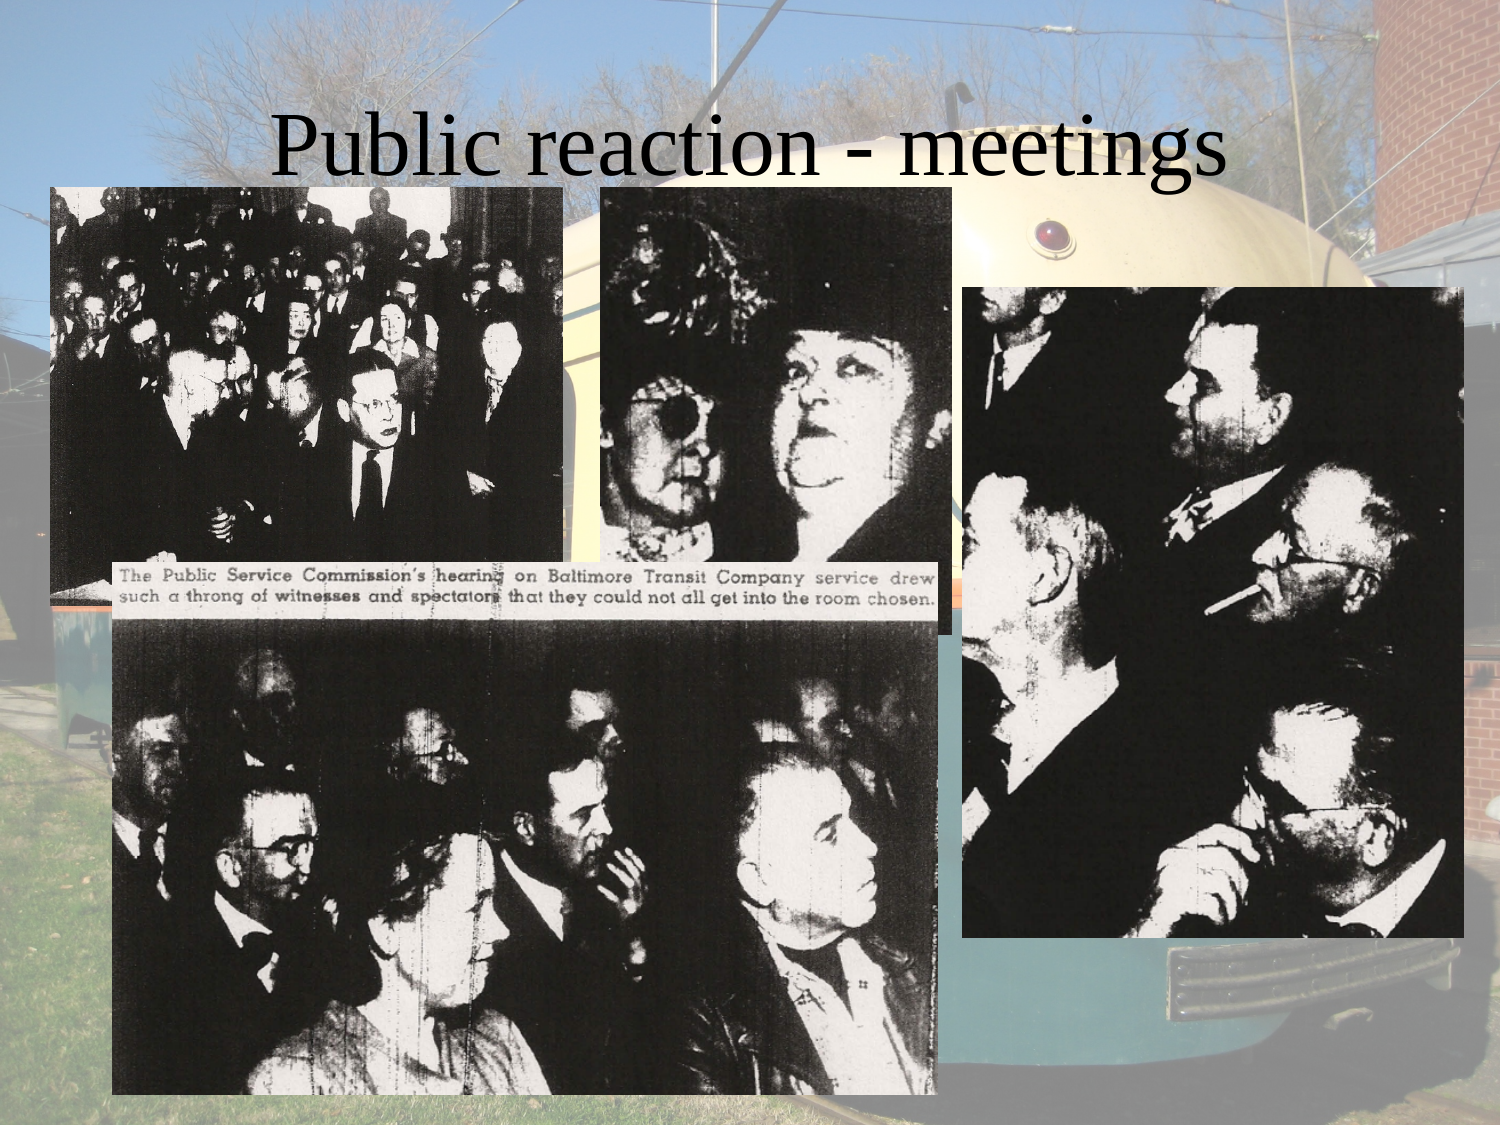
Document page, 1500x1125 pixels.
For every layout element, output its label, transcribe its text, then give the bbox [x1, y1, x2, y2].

picture [962, 287, 1464, 938]
picture [49, 187, 952, 1095]
title Public reaction - meetings [75, 45, 1425, 233]
